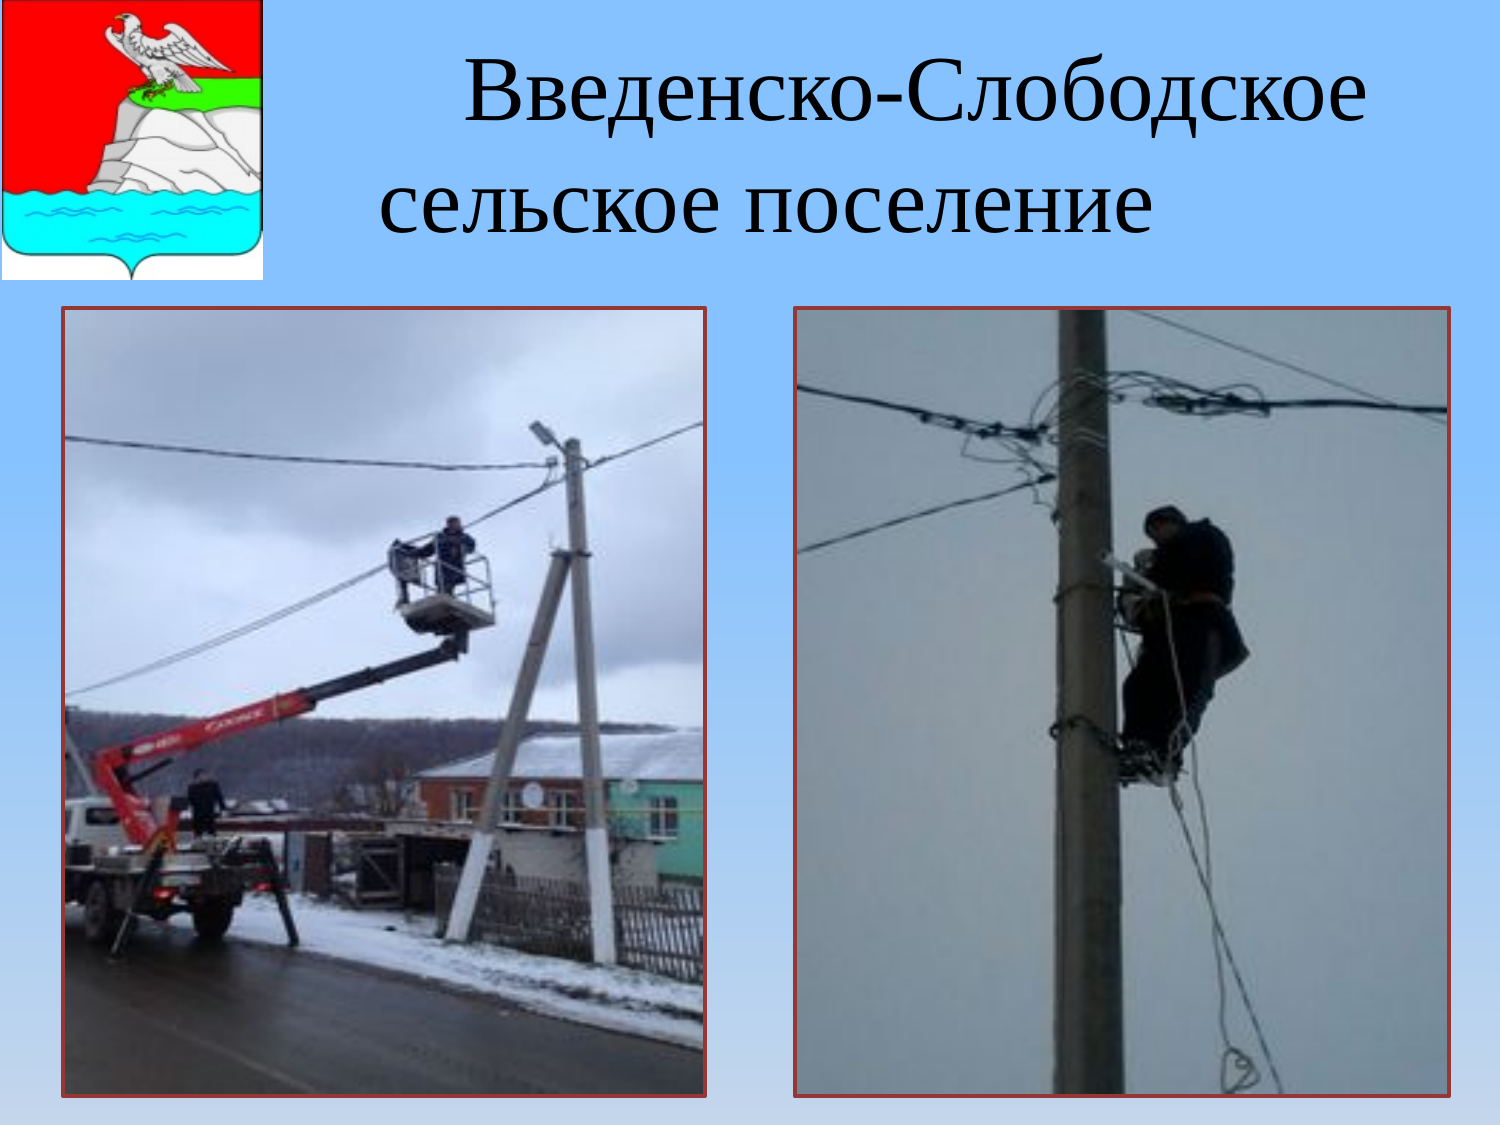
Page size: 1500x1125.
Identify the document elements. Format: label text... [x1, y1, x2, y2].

picture [64, 309, 703, 1095]
picture [796, 309, 1448, 1095]
picture [2, 0, 263, 280]
text_box Введенско-Слободское сельское поселение [360, 19, 1474, 323]
